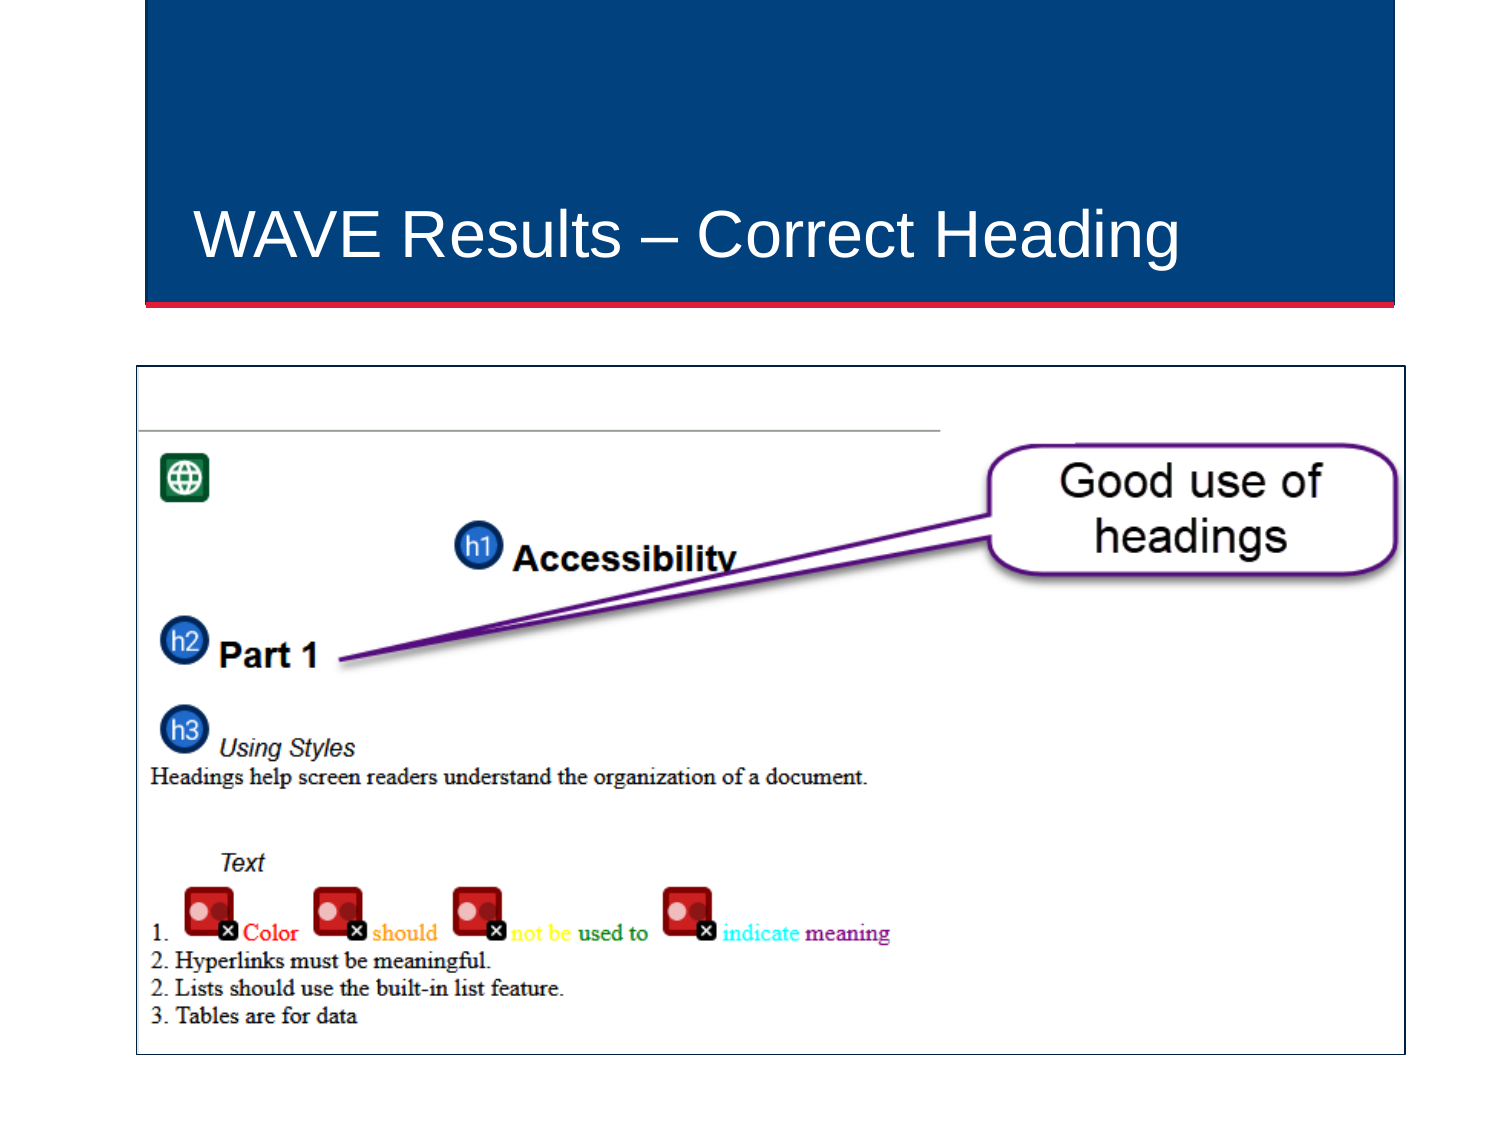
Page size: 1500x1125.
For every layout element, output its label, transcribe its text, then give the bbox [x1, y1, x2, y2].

title WAVE Results – Correct Heading [178, 132, 1361, 280]
picture [137, 366, 1405, 1054]
